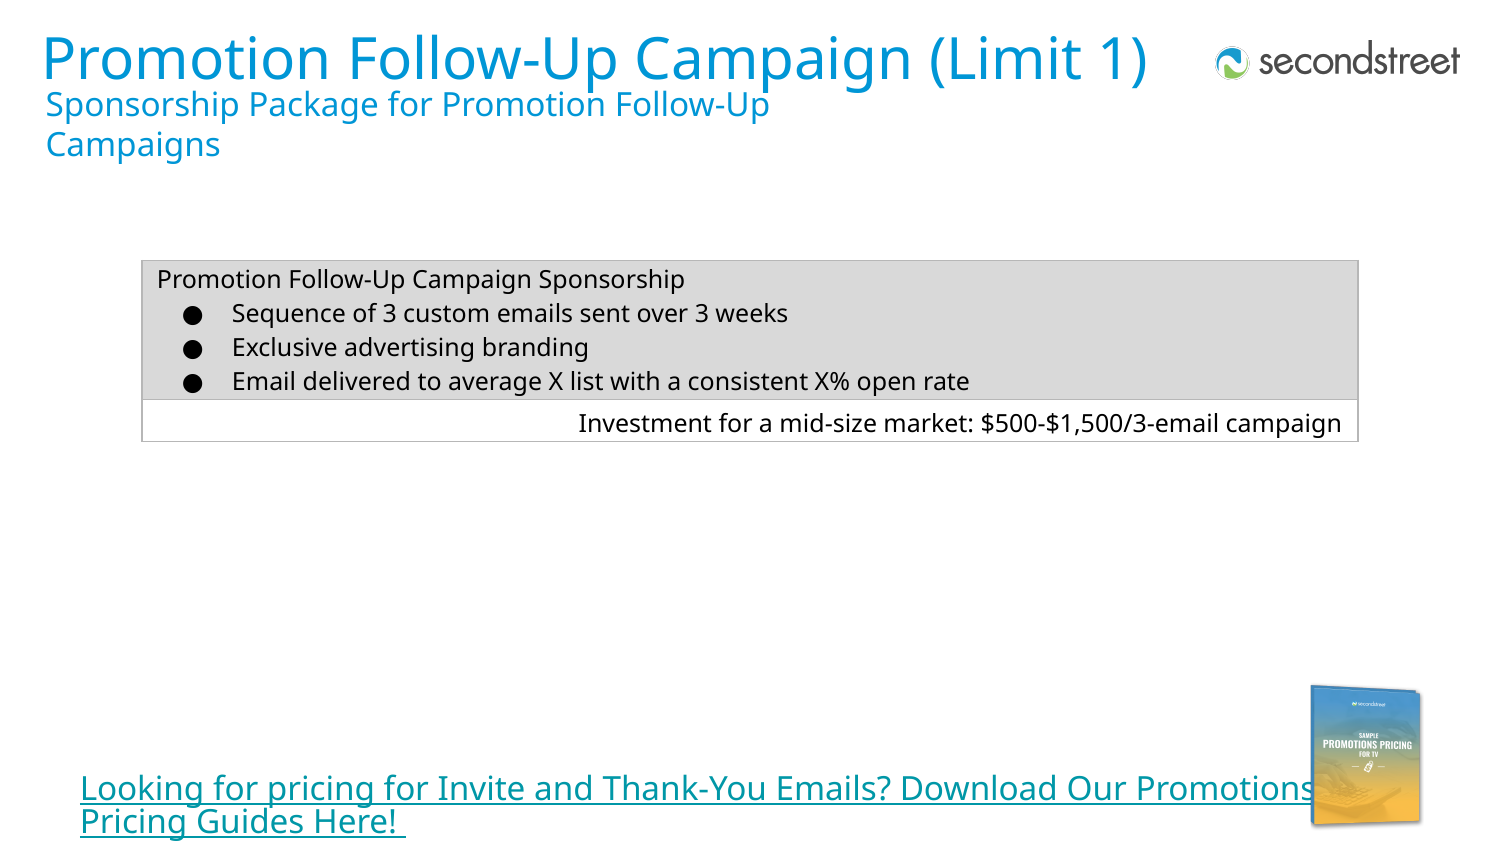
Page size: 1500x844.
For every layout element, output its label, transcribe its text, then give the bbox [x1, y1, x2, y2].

picture [1232, 40, 1460, 80]
title Sponsorship Package for Promotion Follow-Up Campaigns [30, 68, 844, 150]
title Promotion Follow-Up Campaign (Limit 1) [26, 6, 1232, 87]
picture [1300, 673, 1425, 833]
table_cell Investment for a mid-size market: $500-$1,500/3-email campaign [143, 400, 1357, 441]
title Looking for pricing for Invite and Thank-You Emails? Download Our Promotions Pricing Guides Here! [64, 751, 1295, 833]
table_header Promotion Follow-Up Campaign Sponsorship Sequence of 3 custom emails sent over 3 weeks Exclusive advertising branding Email delivered to average X list with a consistent X% open rate [143, 261, 1357, 399]
